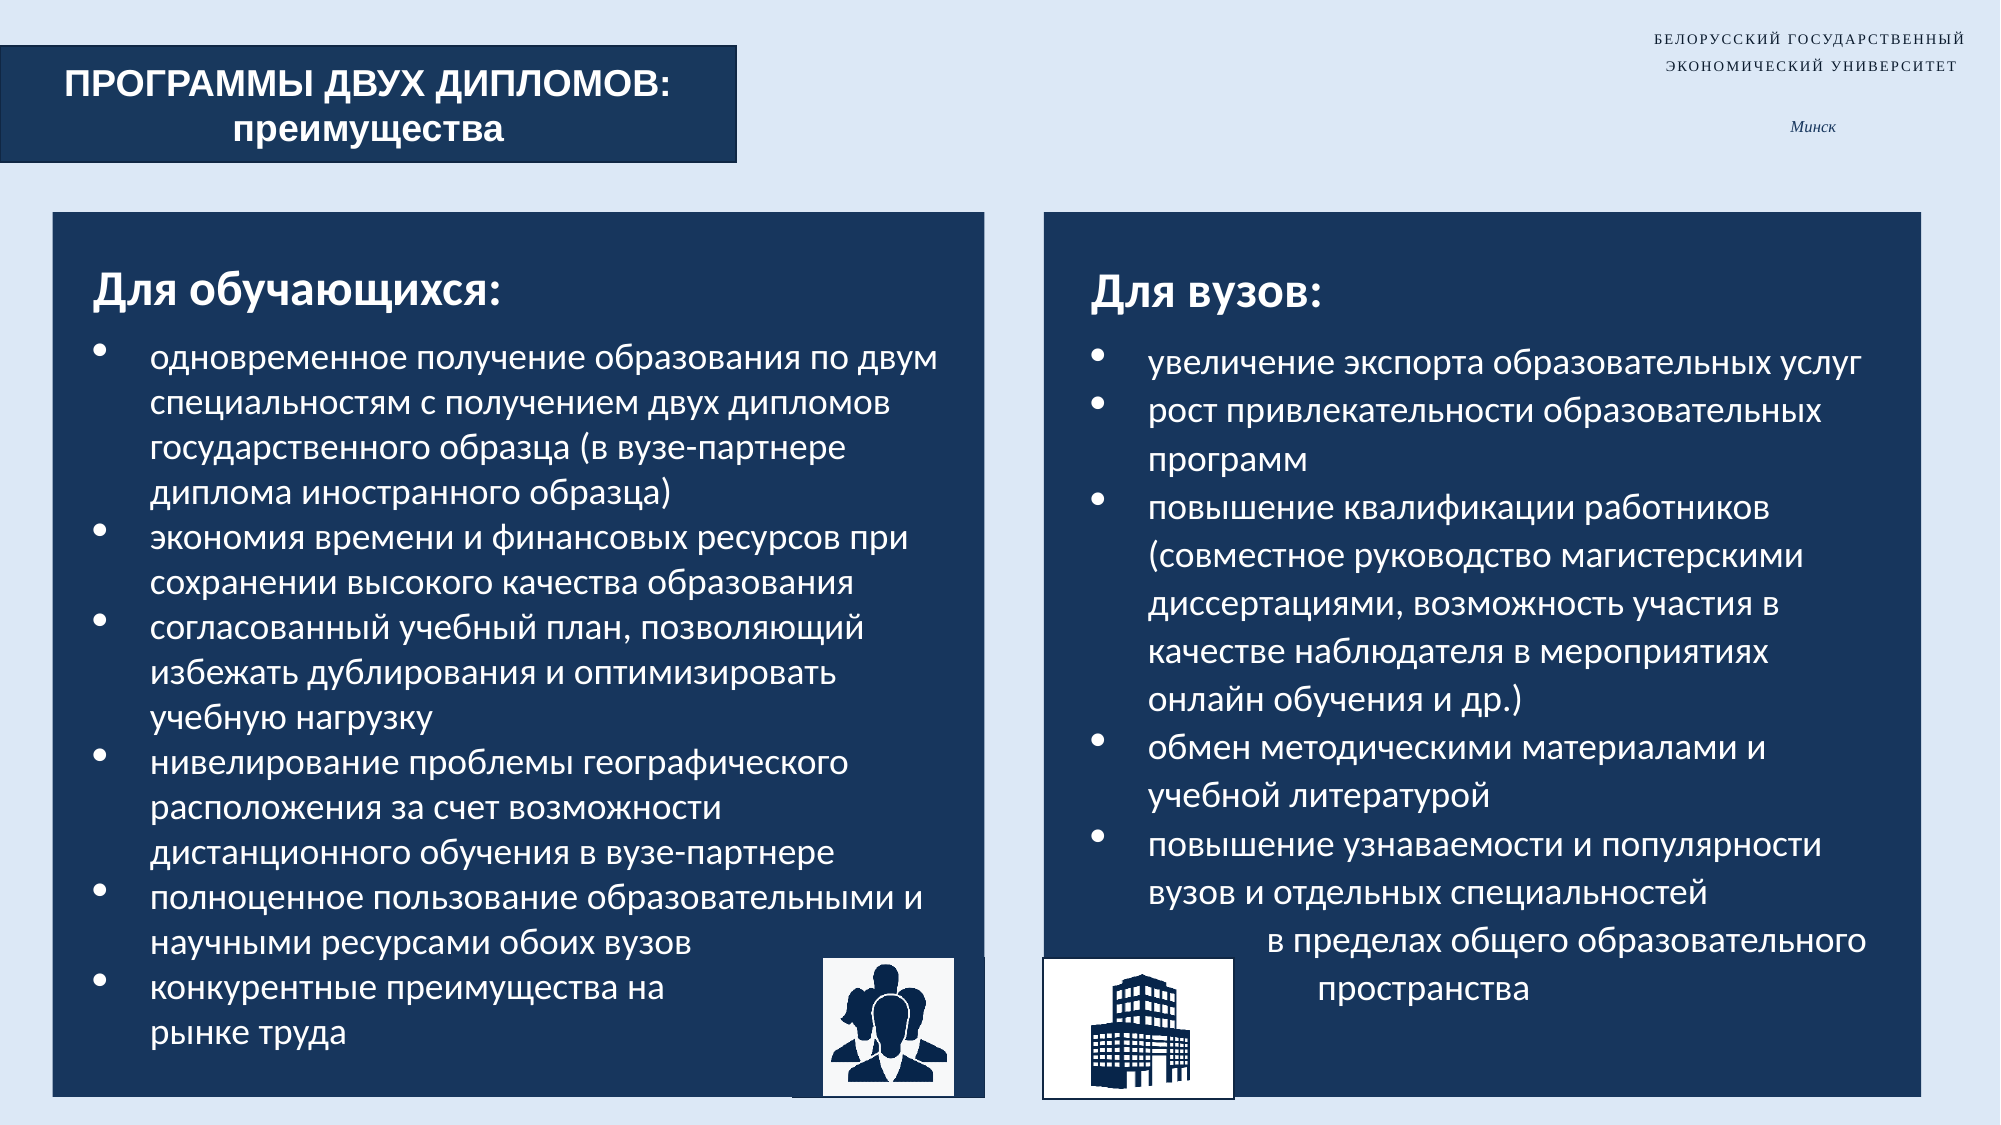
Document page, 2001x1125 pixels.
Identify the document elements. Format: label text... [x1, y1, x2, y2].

text_box БЕЛОРУССКИЙ ГОСУДАРСТВЕННЫЙ ЭКОНОМИЧЕСКИЙ УНИВЕРСИТЕТ Минск [1618, 21, 2000, 145]
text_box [52, 211, 1922, 1100]
text_box ПРОГРАММЫ ДВУХ ДИПЛОМОВ: преимущества [0, 45, 737, 163]
